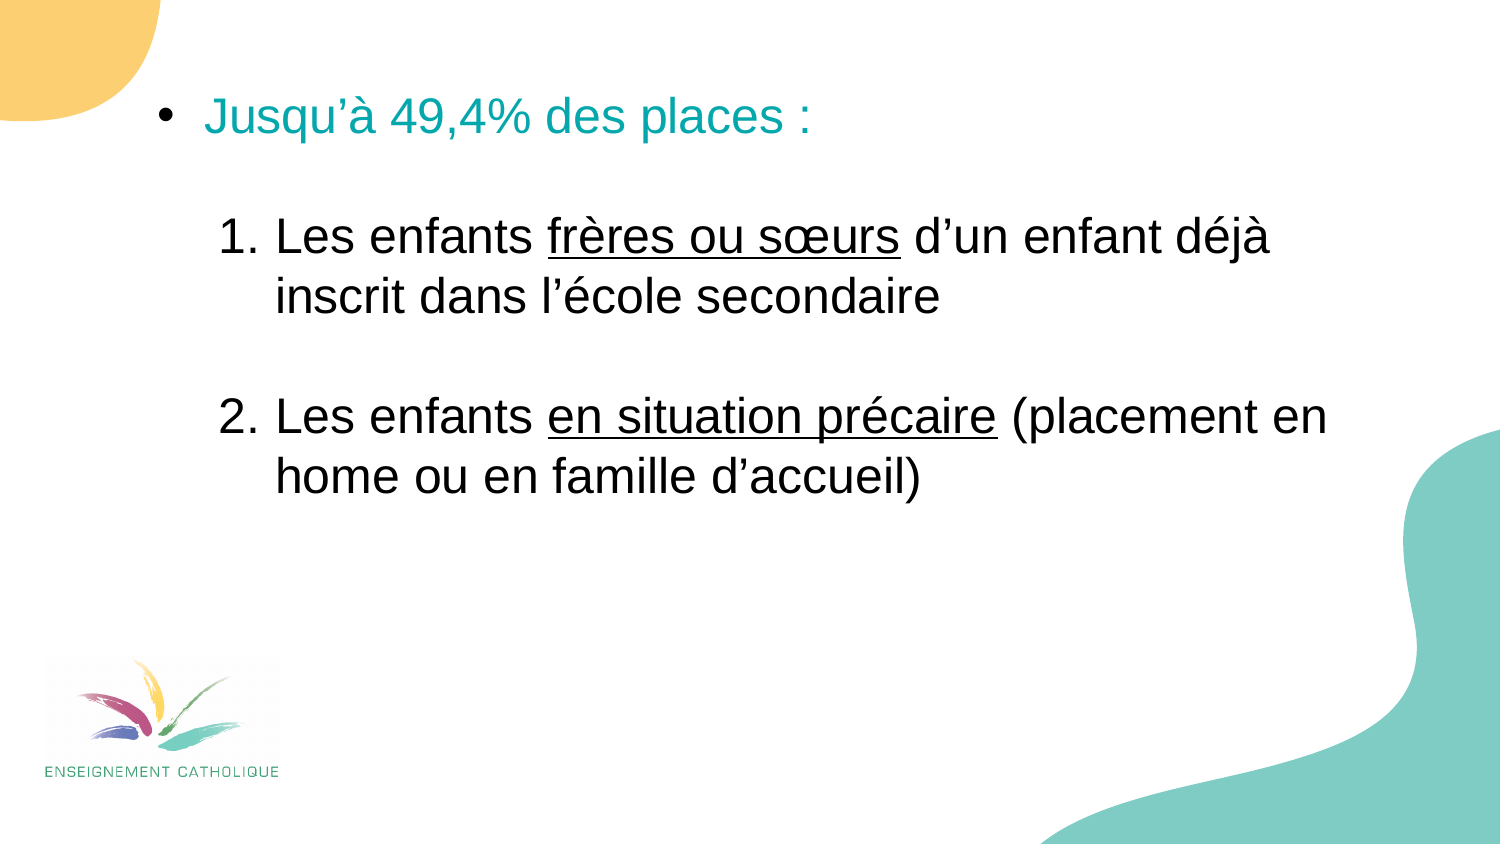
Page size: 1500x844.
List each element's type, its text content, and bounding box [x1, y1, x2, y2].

subtitle Jusqu’à 49,4% des places : Les enfants frères ou sœurs d’un enfant déjà inscrit dans l’école secondaire Les enfants en situation précaire (placement en home ou en famille d’accueil) [142, 68, 1382, 532]
